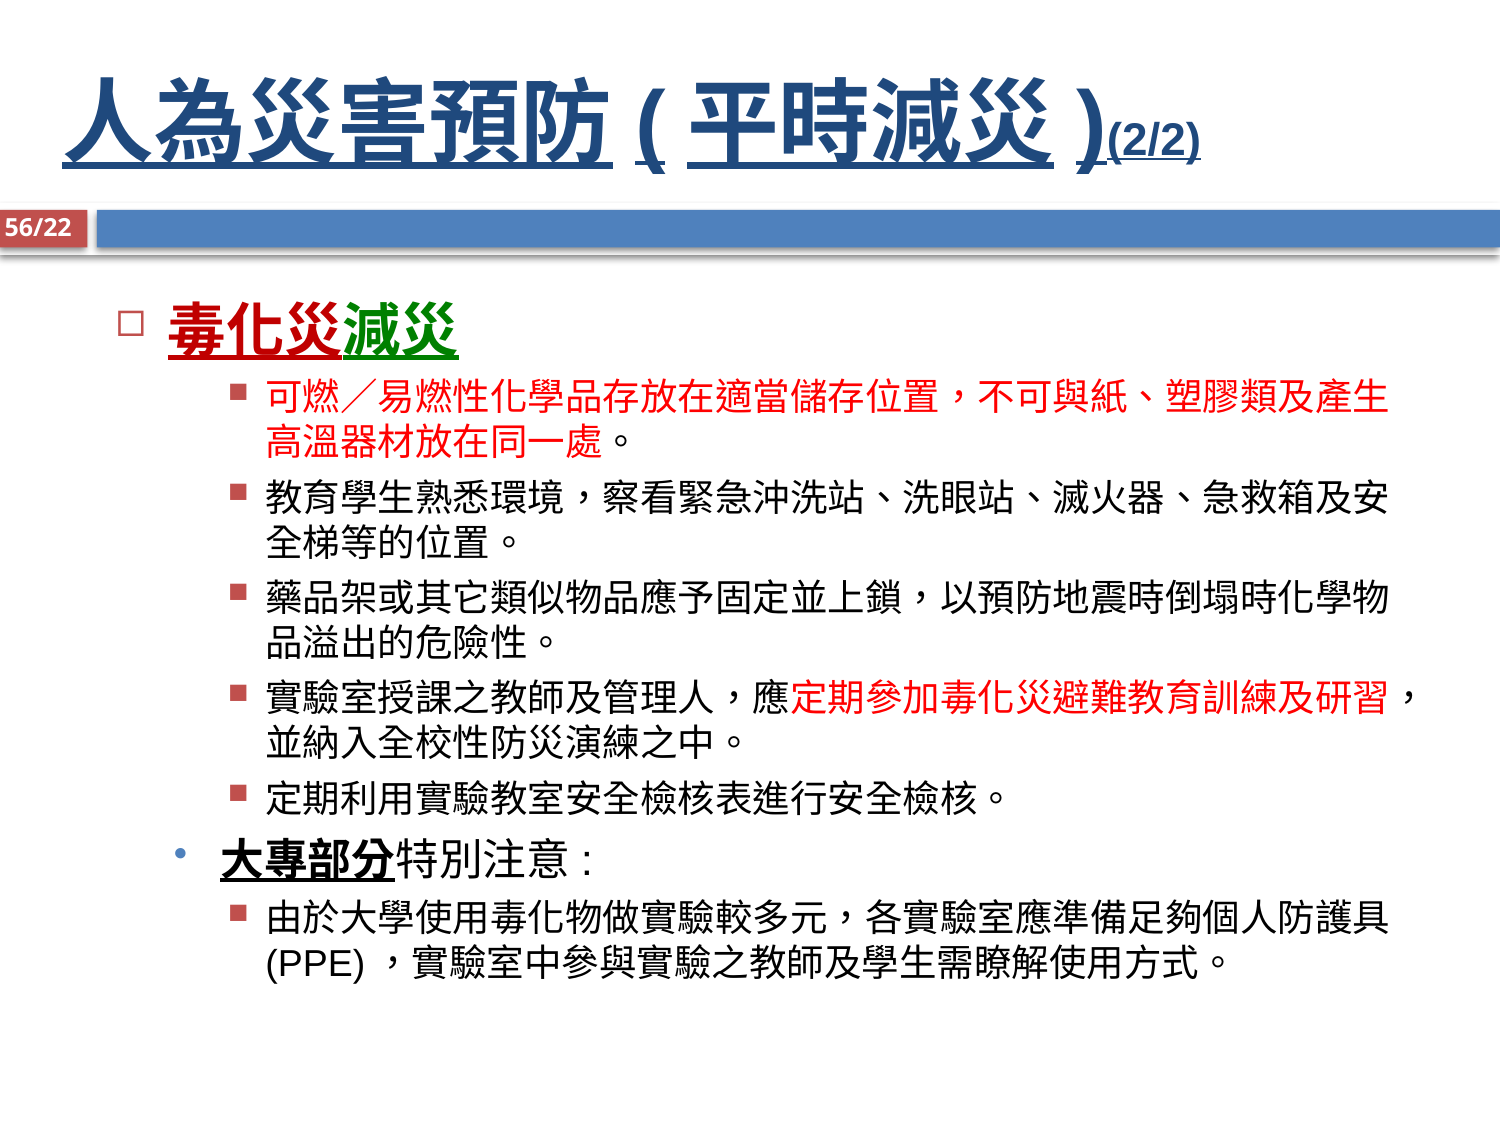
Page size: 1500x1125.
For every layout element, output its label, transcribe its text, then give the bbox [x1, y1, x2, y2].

slide_number 56/22 [0, 208, 95, 249]
title 人為災害預防(平時減災)(2/2) [47, 37, 1448, 201]
list 毒化災減災 可燃／易燃性化學品存放在適當儲存位置，不可與紙、塑膠類及產生高溫器材放在同一處。 教育學生熟悉環境，察看緊急沖洗站、洗眼站、滅火器、急救箱及安全梯等的位置。 藥品架或其它類似物品應予固定並上鎖，以預防地震時倒塌時化學物品溢出的危險性。 實驗室授課之教師及管理人，應定期參加毒化災避難教育訓練及研習，並納入全校性防災演練之中。 定期利用實驗教室安全檢核表進行安全檢核。 大專部分特別注意: 由於大學使用毒化物做實驗較多元，各實驗室應準備足夠個人防護具(PPE)，實驗室中參與實驗之教師及學生需瞭解使用方式。 [100, 243, 1439, 1107]
